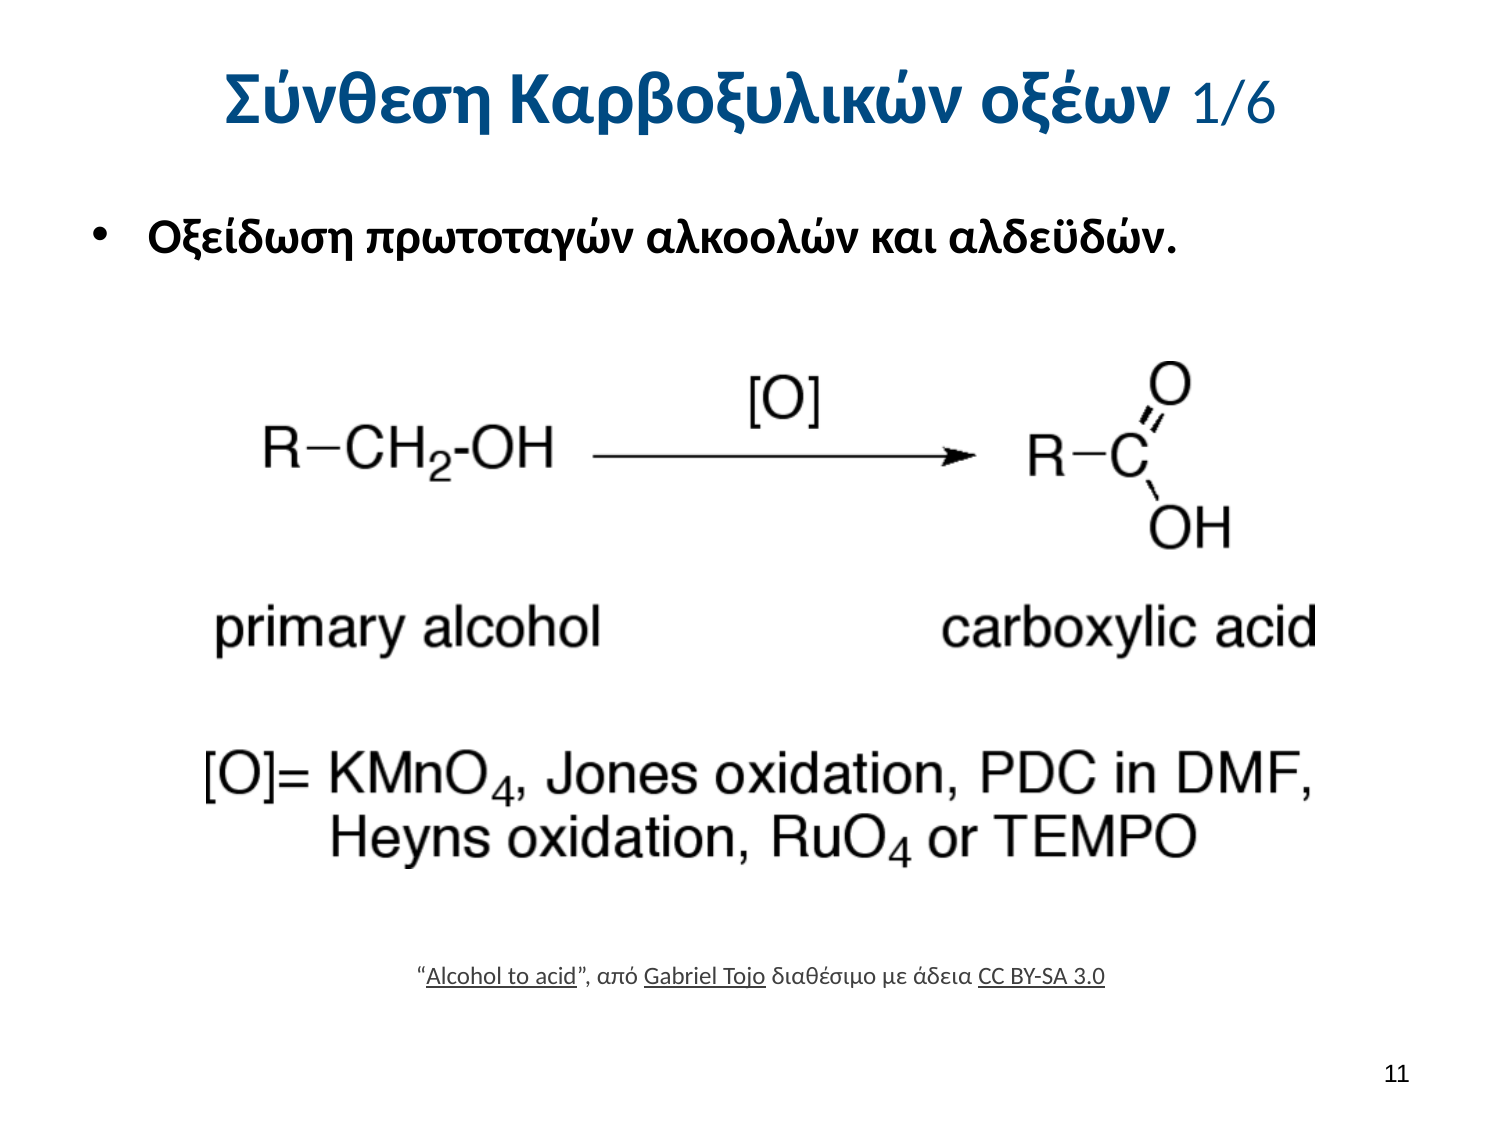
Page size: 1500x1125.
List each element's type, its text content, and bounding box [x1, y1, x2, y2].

title Σύνθεση Καρβοξυλικών οξέων 1/6 [76, 19, 1427, 169]
slide_number 10 [1074, 1042, 1425, 1103]
text_box Οξείδωση πρωτοταγών αλκοολών και αλδεϋδών. [76, 196, 1412, 272]
text_box “Alcohol to acid”, από Gabriel Tojo διαθέσιμο με άδεια CC BY-SA 3.0 [113, 952, 1408, 997]
picture [206, 361, 1316, 869]
